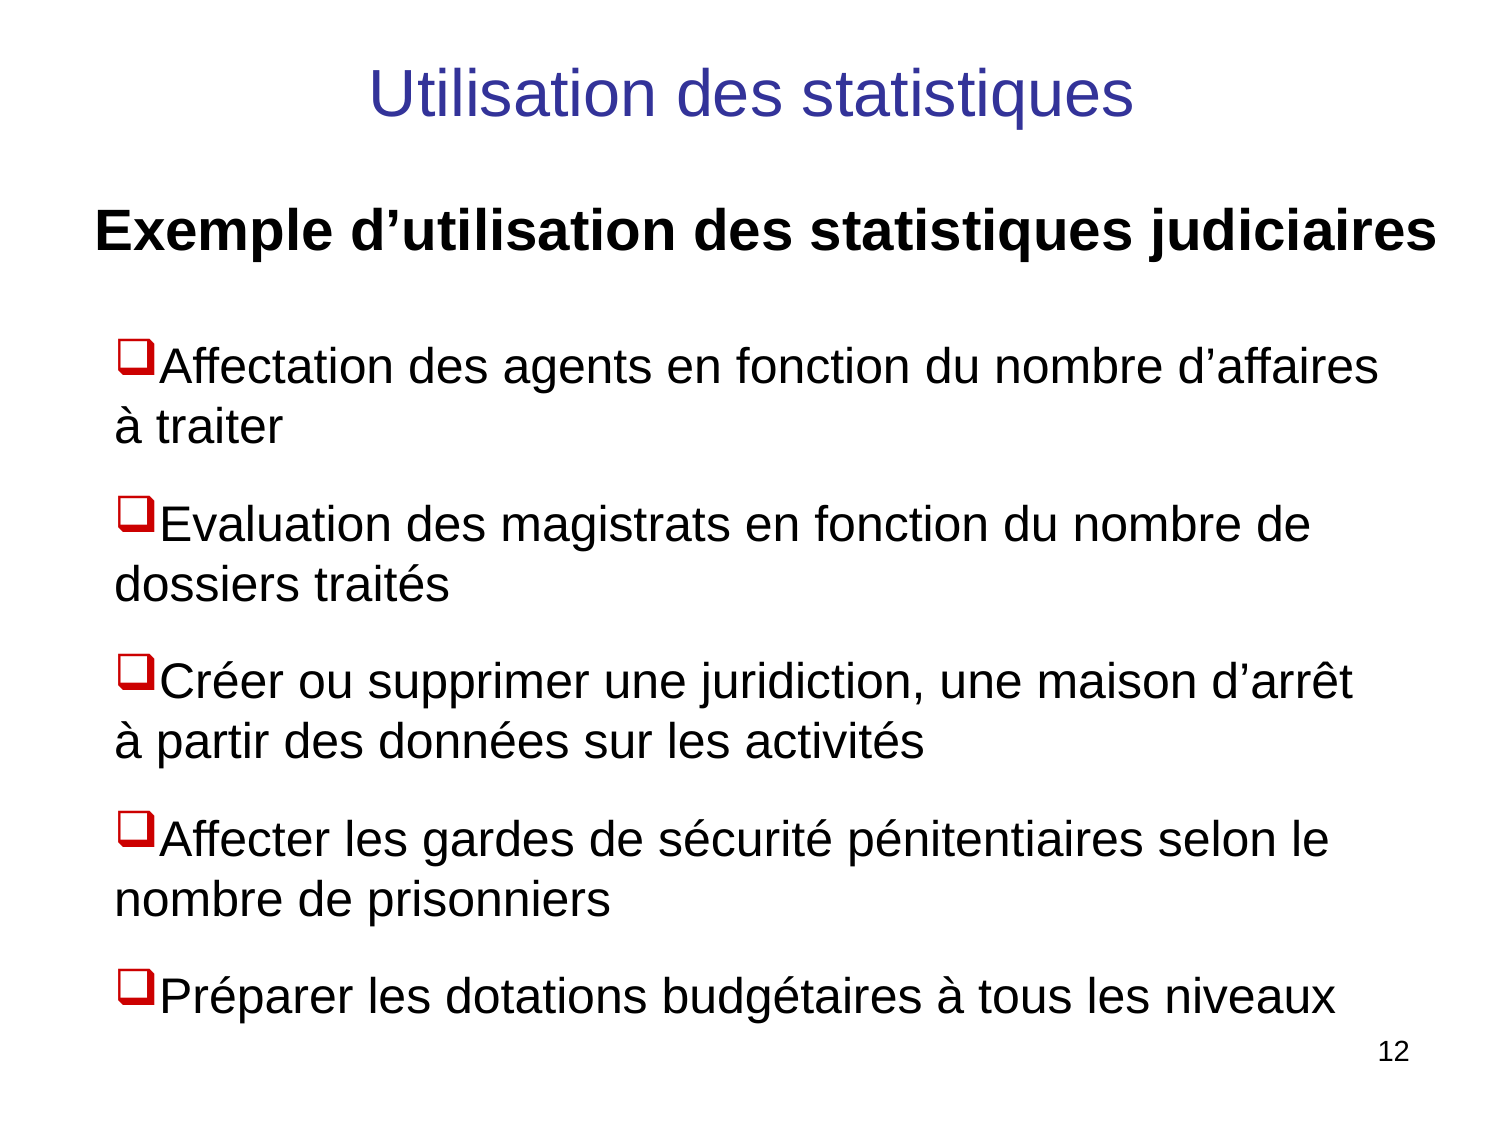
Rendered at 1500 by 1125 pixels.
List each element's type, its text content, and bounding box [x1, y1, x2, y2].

slide_number 12 [1074, 1024, 1426, 1103]
text_box Affectation des agents en fonction du nombre d’affaires à traiter Evaluation des magistrats en fonction du nombre de dossiers traités Créer ou supprimer une juridiction, une maison d’arrêt à partir des données sur les activités Affecter les gardes de sécurité pénitentiaires selon le nombre de prisonniers Préparer les dotations budgétaires à tous les niveaux [99, 326, 1401, 1031]
text_box Exemple d’utilisation des statistiques judiciaires [79, 184, 1459, 415]
text_box Utilisation des statistiques [79, 42, 1425, 149]
